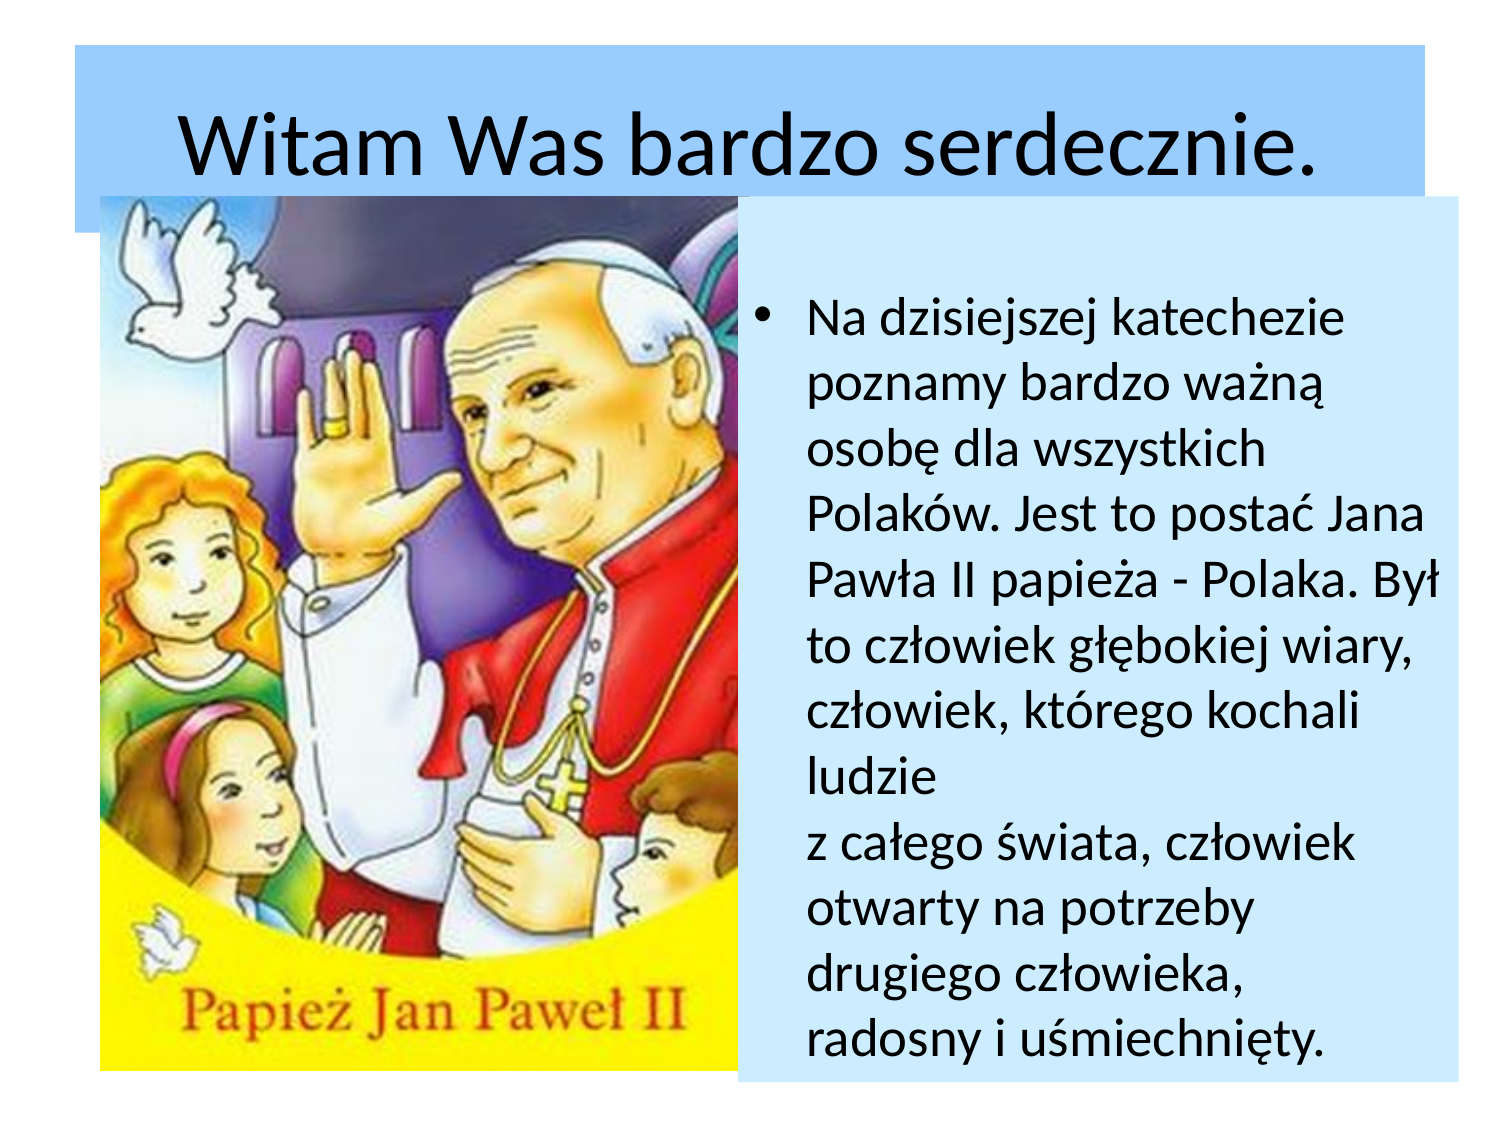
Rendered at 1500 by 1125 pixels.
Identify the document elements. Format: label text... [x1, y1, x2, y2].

title Witam Was bardzo serdecznie. [75, 45, 1425, 233]
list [100, 195, 751, 1071]
list Na dzisiejszej katechezie poznamy bardzo ważną osobę dla wszystkich Polaków. Jest to postać Jana Pawła II papieża - Polaka. Był to człowiek głębokiej wiary, człowiek, którego kochali ludzie z całego świata, człowiek otwarty na potrzeby drugiego człowieka, radosny i uśmiechnięty. [738, 196, 1459, 1083]
